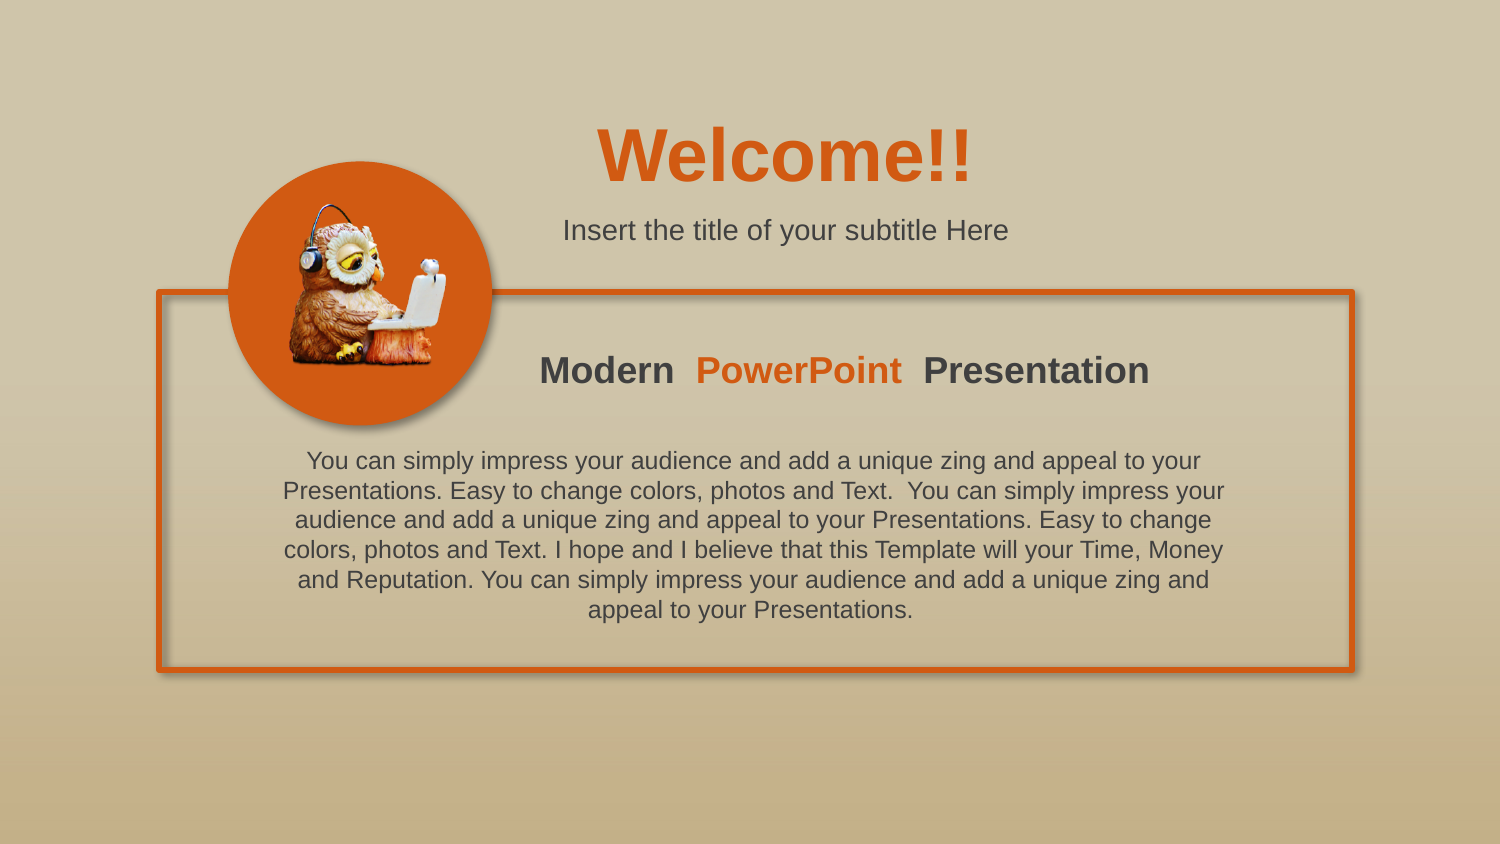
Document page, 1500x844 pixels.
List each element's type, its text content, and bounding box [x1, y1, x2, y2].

text_box Modern PowerPoint Presentation [524, 339, 1260, 399]
text_box You can simply impress your audience and add a unique zing and appeal to your Presentations. Easy to change colors, photos and Text. You can simply impress your audience and add a unique zing and appeal to your Presentations. Easy to change colors, photos and Text. I hope and I believe that this Template will your Time, Money and Reputation. You can simply impress your audience and add a unique zing and appeal to your Presentations. [249, 436, 1260, 632]
list Welcome!! [502, 103, 1070, 199]
list Insert the title of your subtitle Here [502, 204, 1070, 252]
picture [0, 0, 1500, 844]
